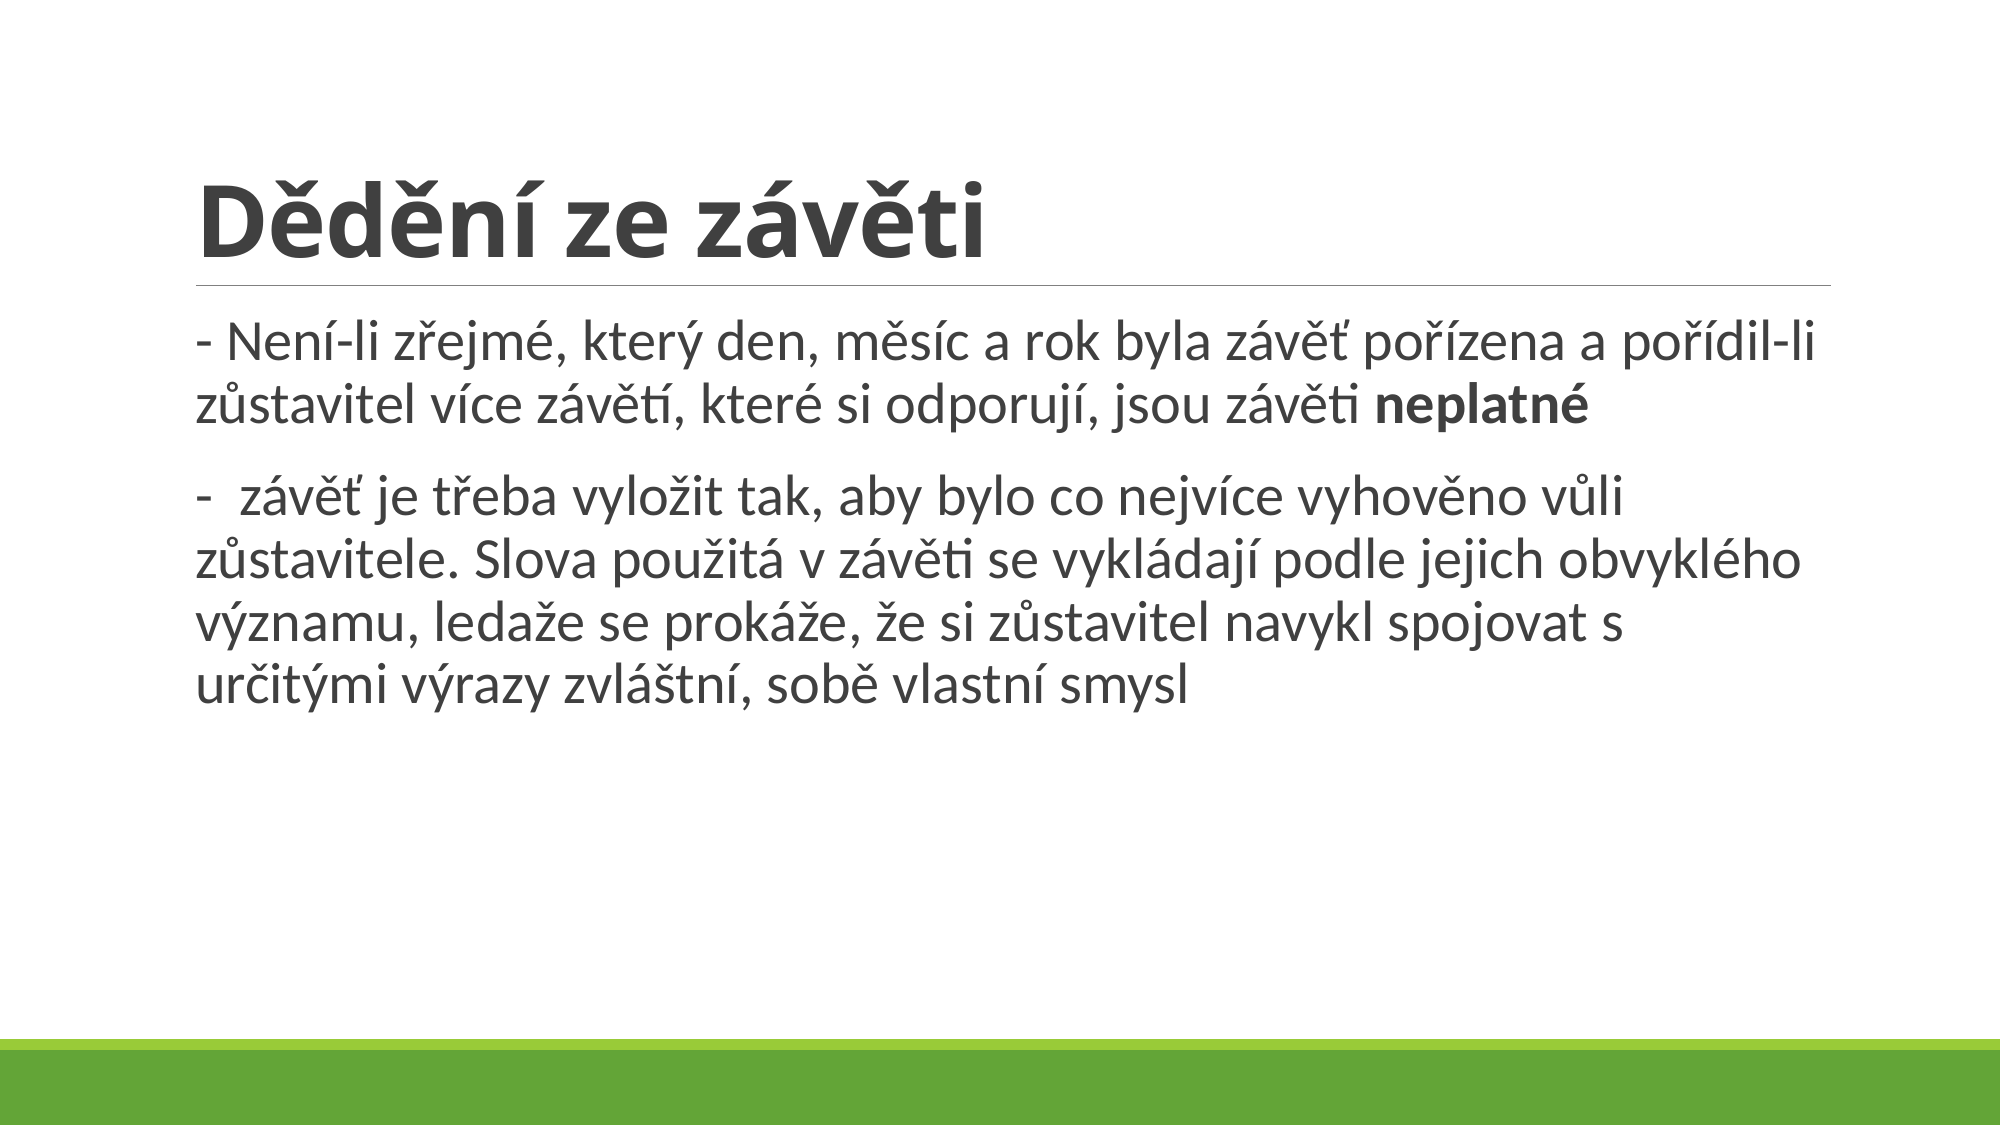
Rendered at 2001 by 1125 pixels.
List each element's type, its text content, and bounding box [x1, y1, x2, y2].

list - Není-li zřejmé, který den, měsíc a rok byla závěť pořízena a pořídil-li zůstavitel více závětí, které si odporují, jsou závěti neplatné - závěť je třeba vyložit tak, aby bylo co nejvíce vyhověno vůli zůstavitele. Slova použitá v závěti se vykládají podle jejich obvyklého významu, ledaže se prokáže, že si zůstavitel navykl spojovat s určitými výrazy zvláštní, sobě vlastní smysl [180, 302, 1830, 963]
title Dědění ze závěti [180, 47, 1830, 285]
